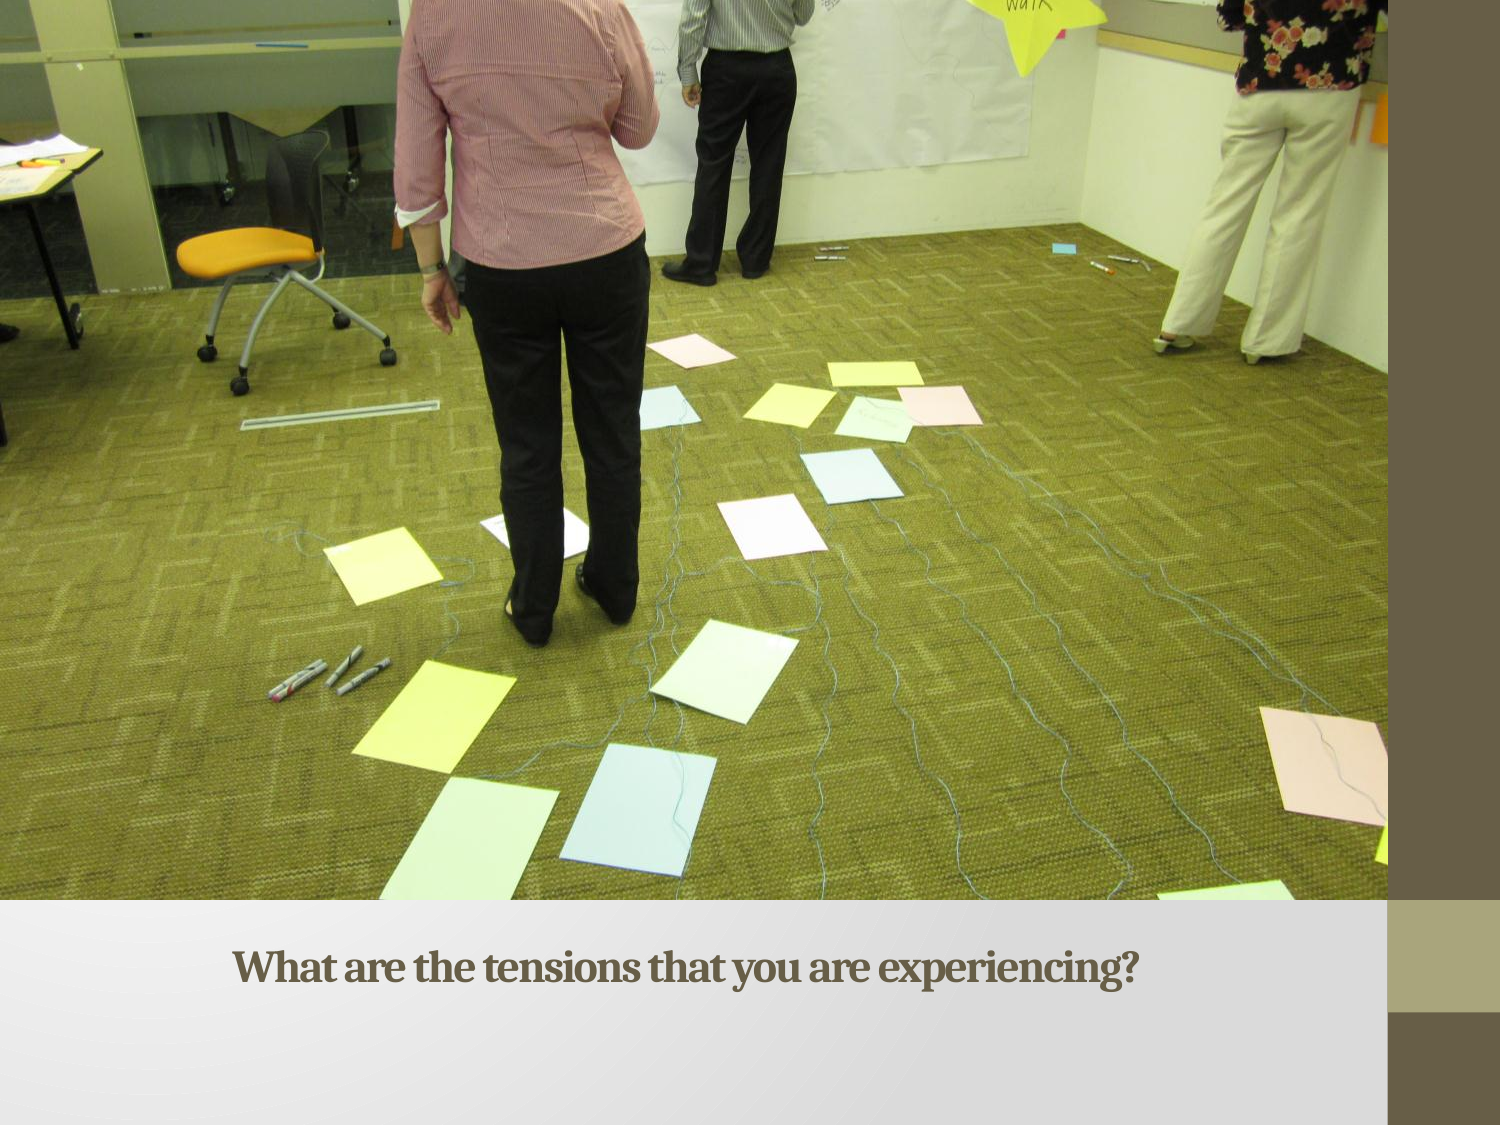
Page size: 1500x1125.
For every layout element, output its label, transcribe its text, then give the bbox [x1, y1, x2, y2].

picture [0, 0, 1388, 901]
title What are the tensions that you are experiencing? [49, 907, 1325, 999]
